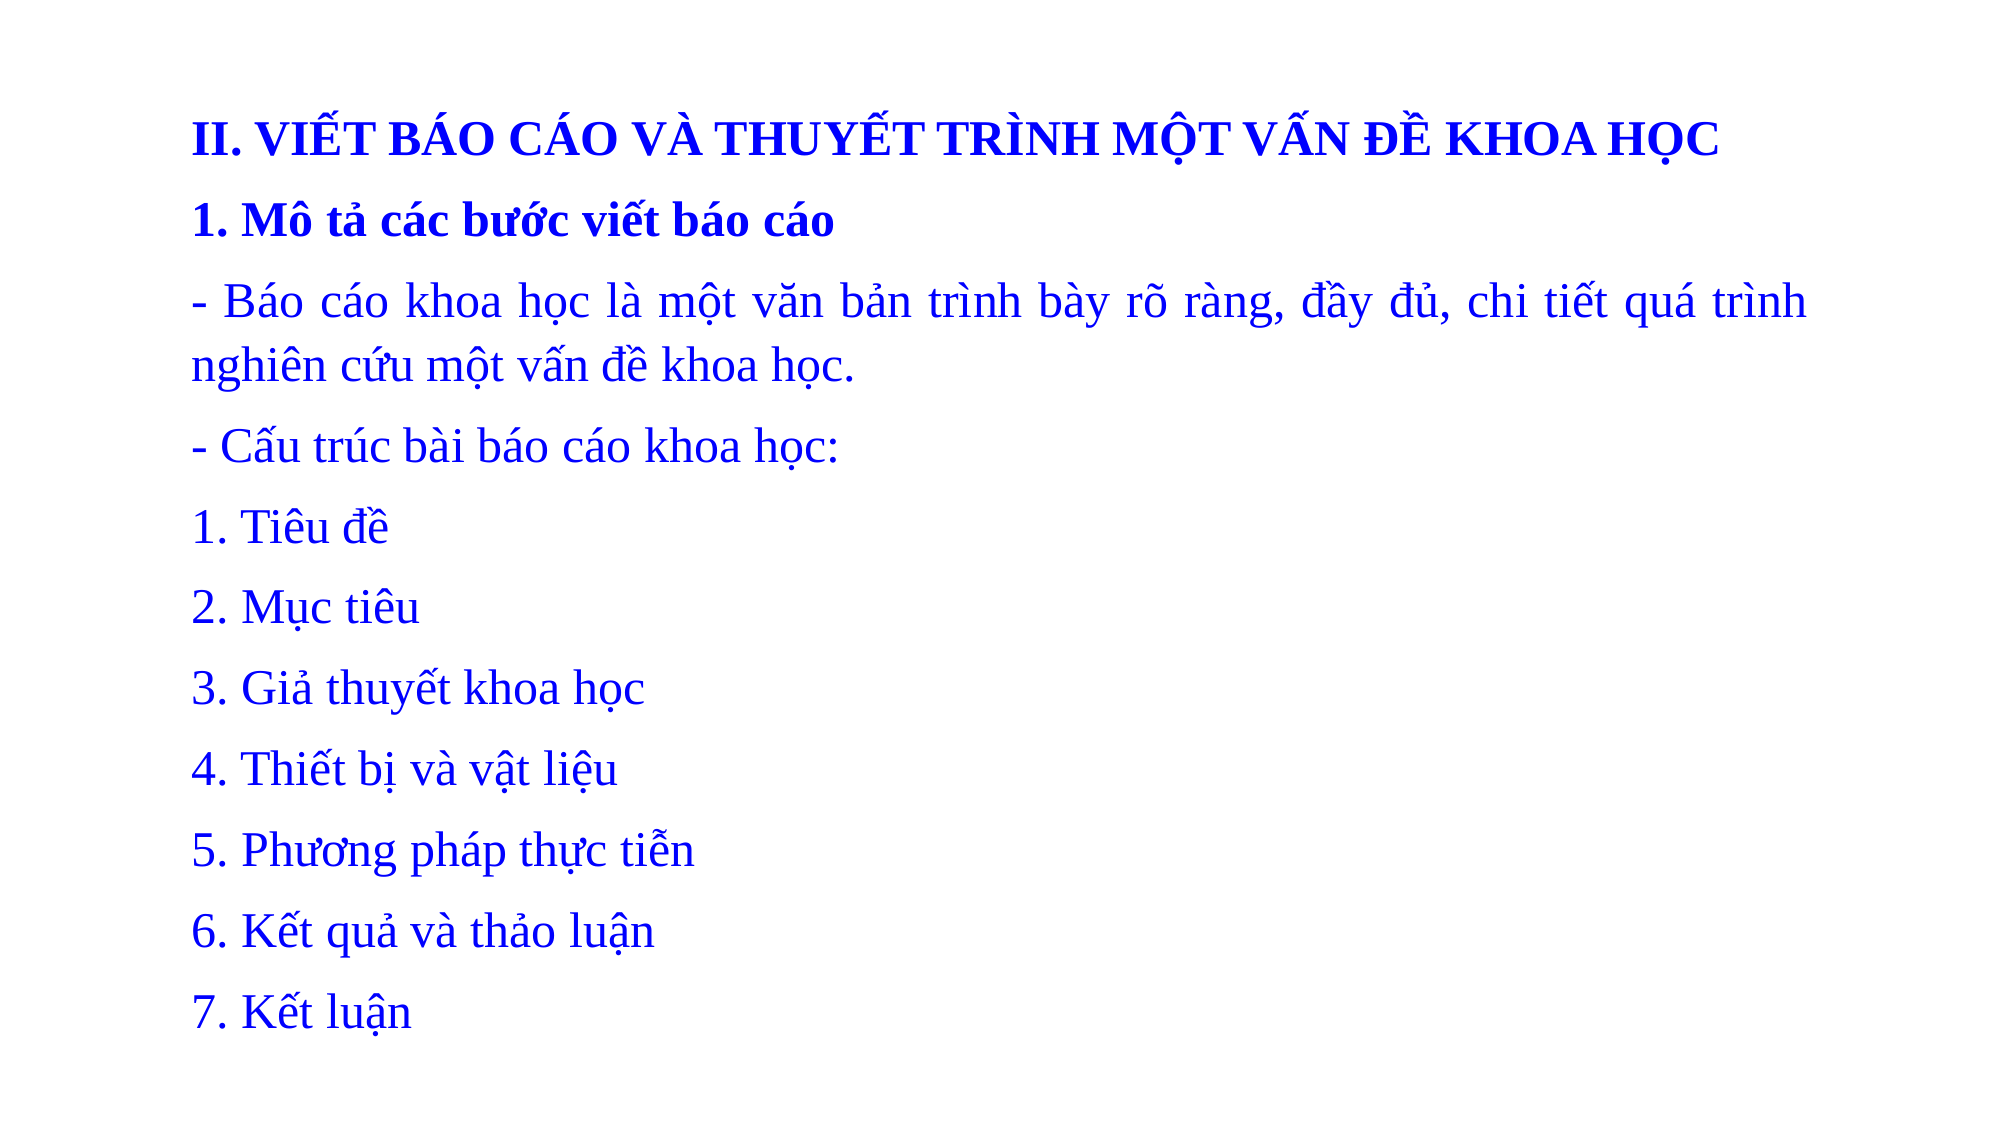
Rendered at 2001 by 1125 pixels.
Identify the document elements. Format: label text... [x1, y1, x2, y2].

text_box II. VIẾT BÁO CÁO VÀ THUYẾT TRÌNH MỘT VẤN ĐỀ KHOA HỌC 1. Mô tả các bước viết báo cáo - Báo cáo khoa học là một văn bản trình bày rõ ràng, đầy đủ, chi tiết quá trình nghiên cứu một vấn đề khoa học. - Cấu trúc bài báo cáo khoa học: 1. Tiêu đề 2. Mục tiêu 3. Giả thuyết khoa học 4. Thiết bị và vật liệu 5. Phương pháp thực tiễn 6. Kết quả và thảo luận 7. Kết luận [162, 93, 1838, 1046]
